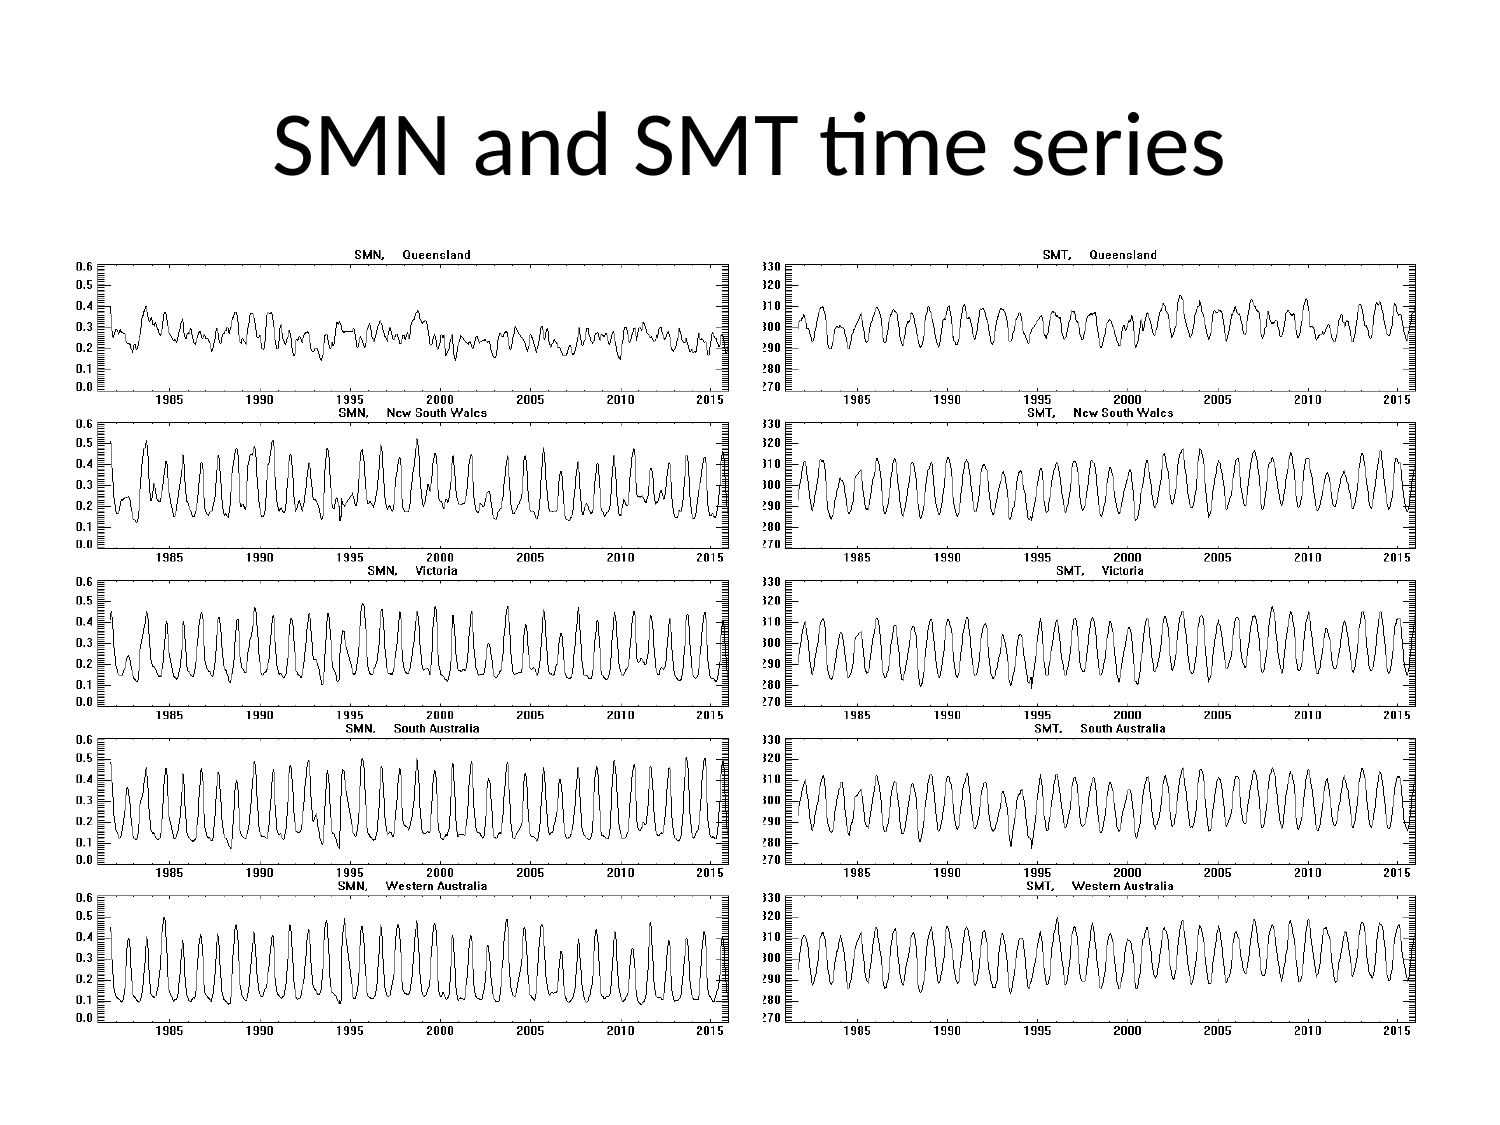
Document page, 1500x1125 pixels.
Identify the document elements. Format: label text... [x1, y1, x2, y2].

picture [62, 249, 763, 1038]
title SMN and SMT time series [75, 45, 1425, 233]
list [763, 249, 1451, 1038]
